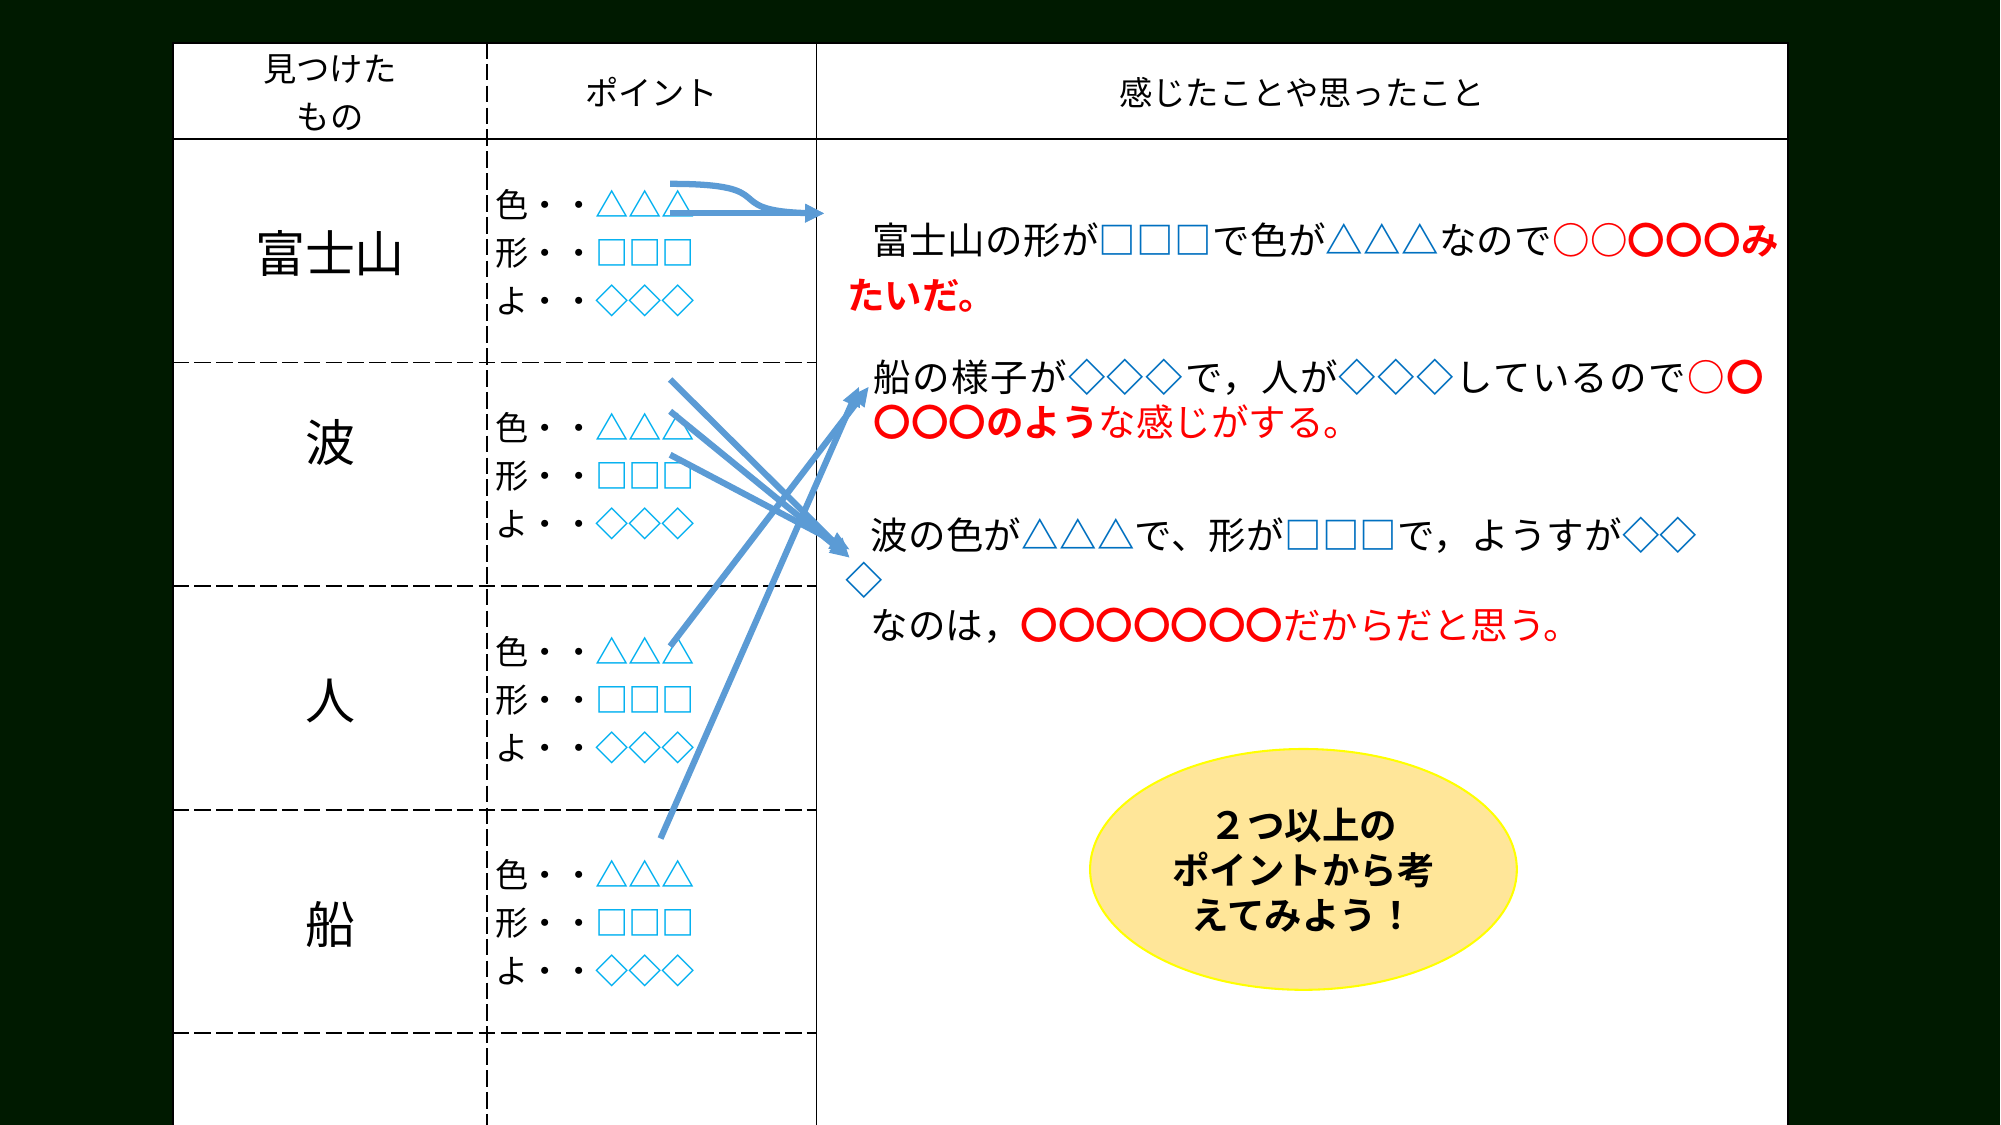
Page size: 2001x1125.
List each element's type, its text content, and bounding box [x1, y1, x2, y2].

table_header ポイント [487, 44, 816, 138]
table_cell 富士山 [174, 140, 487, 362]
table_header 見つけた もの [174, 44, 487, 138]
text_box ２つ以上の ポイントから考えてみよう！ [1089, 747, 1518, 991]
table_cell 波 [174, 362, 487, 586]
table_cell [174, 1033, 487, 1125]
table_cell 色・・△△△ 形・・□□□ よ・・◇◇◇ [487, 586, 660, 810]
text_box 波の色が△△△で、形が□□□で，ようすが◇◇◇ なのは，〇〇〇〇〇〇〇だからだと思う。 [859, 506, 1713, 654]
table_cell 色・・△△△ 形・・□□□ よ・・◇◇◇ [487, 140, 816, 362]
table_header 感じたことや思ったこと [817, 44, 1787, 138]
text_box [670, 379, 850, 387]
table_cell 人 [174, 586, 487, 810]
table_cell 船 [174, 810, 487, 1033]
text_box 船の様子が◇◇◇で，人が◇◇◇しているので○〇〇〇〇のような感じがする。 [858, 325, 1780, 473]
table_cell 色・・△△△ 形・・□□□ よ・・◇◇◇ [487, 810, 816, 1033]
table_cell [487, 1033, 816, 1125]
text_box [670, 183, 824, 214]
table_cell 色・・△△△ 形・・□□□ よ・・◇◇◇ [487, 362, 816, 586]
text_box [660, 387, 859, 839]
table_cell 富士山の形が□□□で色が△△△なので○○〇〇〇みたいだ。 [817, 140, 1787, 1125]
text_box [859, 387, 869, 647]
